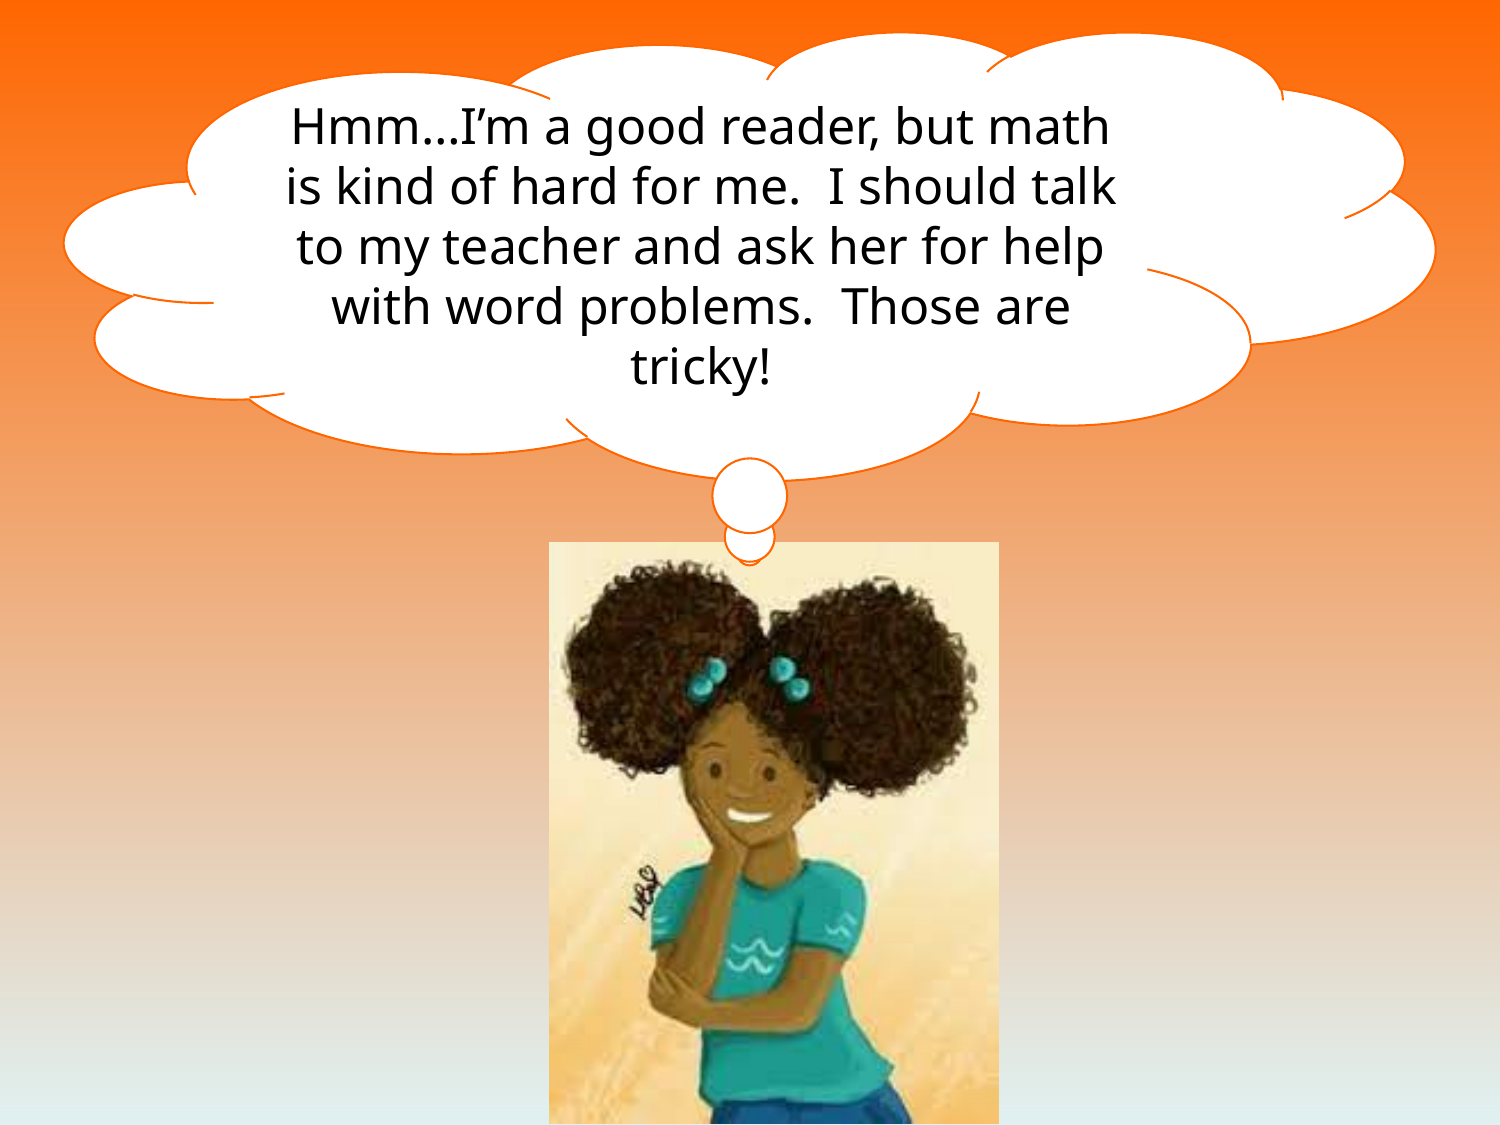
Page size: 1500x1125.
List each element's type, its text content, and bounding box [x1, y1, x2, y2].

picture [549, 542, 999, 1124]
text_box Hmm…I’m a good reader, but math is kind of hard for me. I should talk to my teacher and ask her for help with word problems. Those are tricky! [62, 31, 1437, 542]
